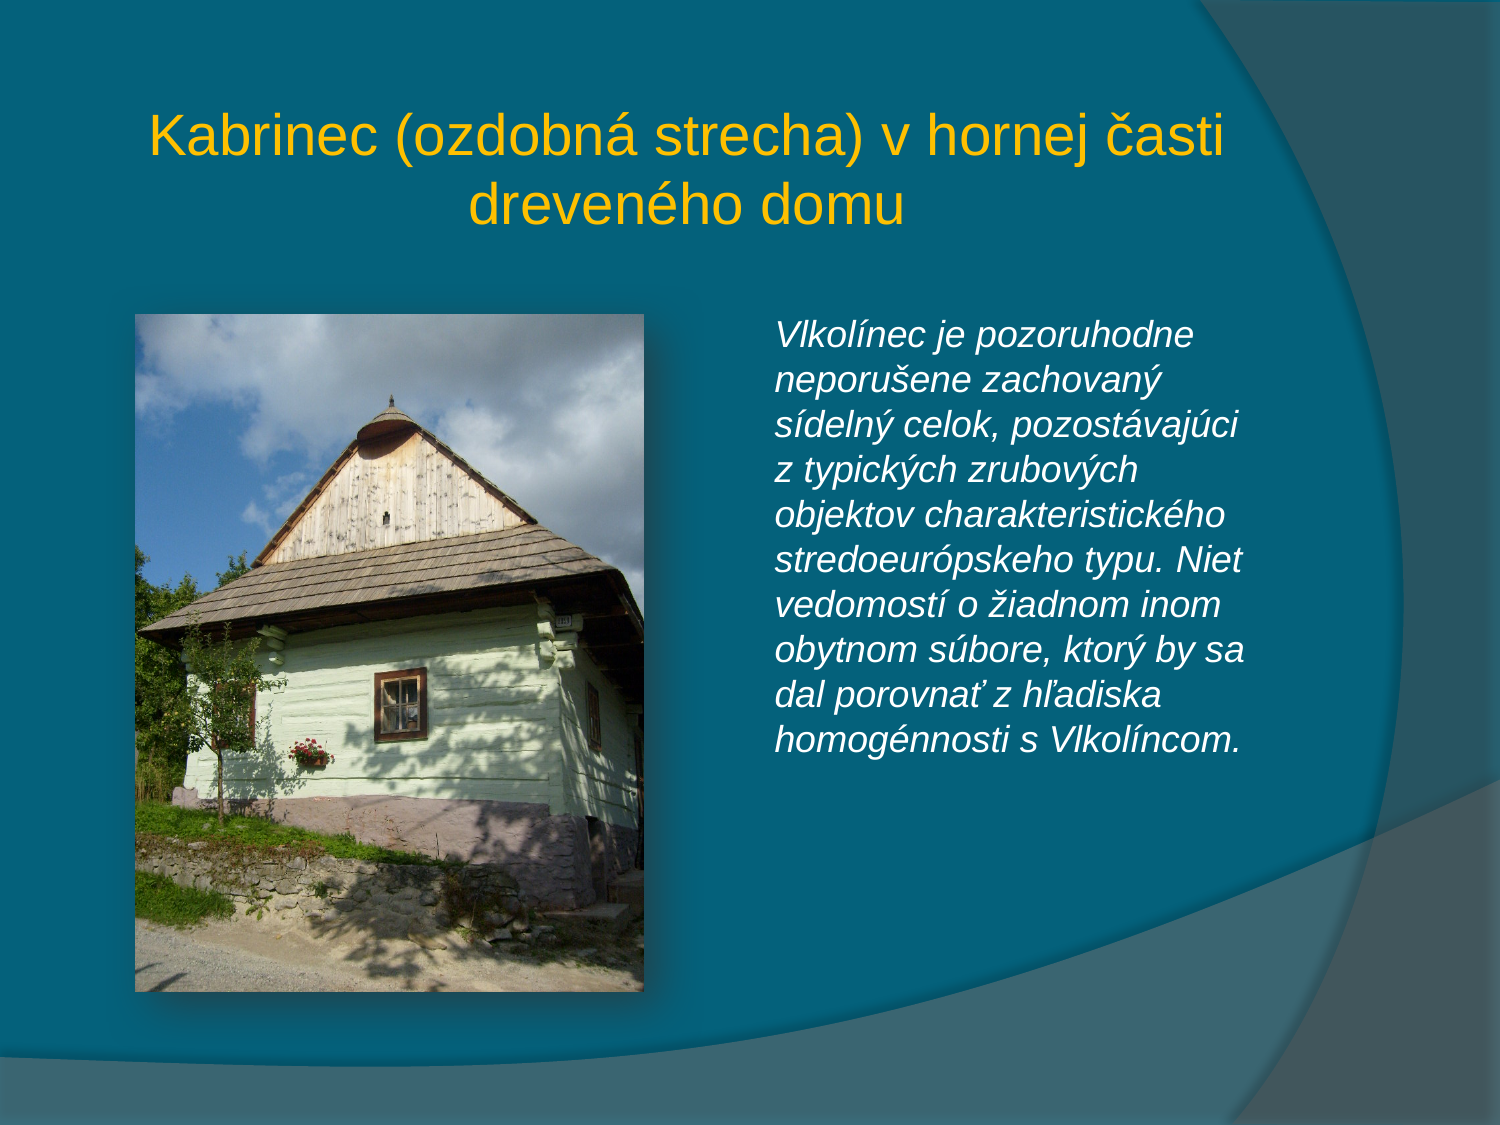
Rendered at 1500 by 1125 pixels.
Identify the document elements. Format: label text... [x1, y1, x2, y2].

list Vlkolínec je pozoruhodne neporušene zachovaný sídelný celok, pozostávajúci z typických zrubových objektov charakteristického stredoeurópskeho typu. Niet vedomostí o žiadnom inom obytnom súbore, ktorý by sa dal porovnať z hľadiska homogénnosti s Vlkolíncom. [690, 302, 1282, 941]
title Kabrinec (ozdobná strecha) v hornej časti dreveného domu [75, 78, 1300, 256]
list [135, 314, 644, 992]
